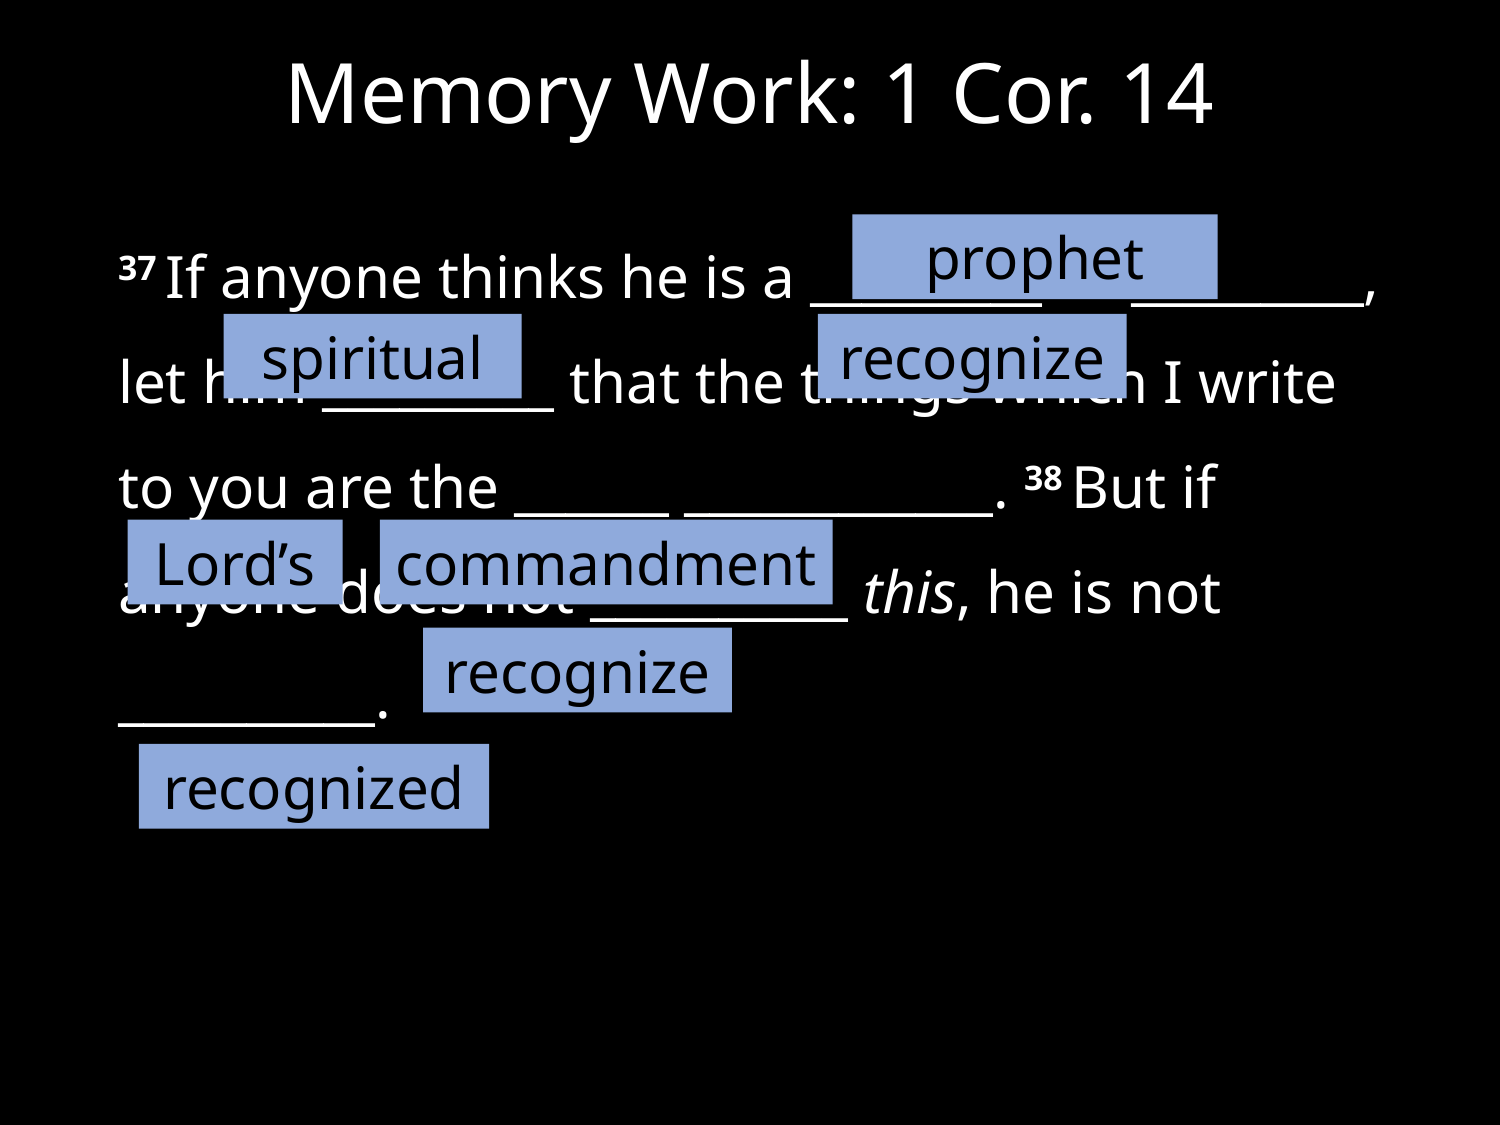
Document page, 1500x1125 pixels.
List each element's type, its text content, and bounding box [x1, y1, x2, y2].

text_box recognize [817, 313, 1127, 399]
title Memory Work: 1 Cor. 14 [103, 36, 1397, 156]
text_box prophet [852, 214, 1218, 300]
text_box spiritual [223, 313, 522, 399]
text_box Lord’s [127, 519, 343, 605]
text_box recognize [423, 627, 732, 713]
text_box recognized [138, 743, 490, 829]
list 37 If anyone thinks he is a _________ or _________, let him _________ that the things which I write to you are the ______ ____________. 38 But if anyone does not __________ this, he is not __________. [103, 197, 1397, 1058]
text_box commandment [379, 519, 833, 605]
